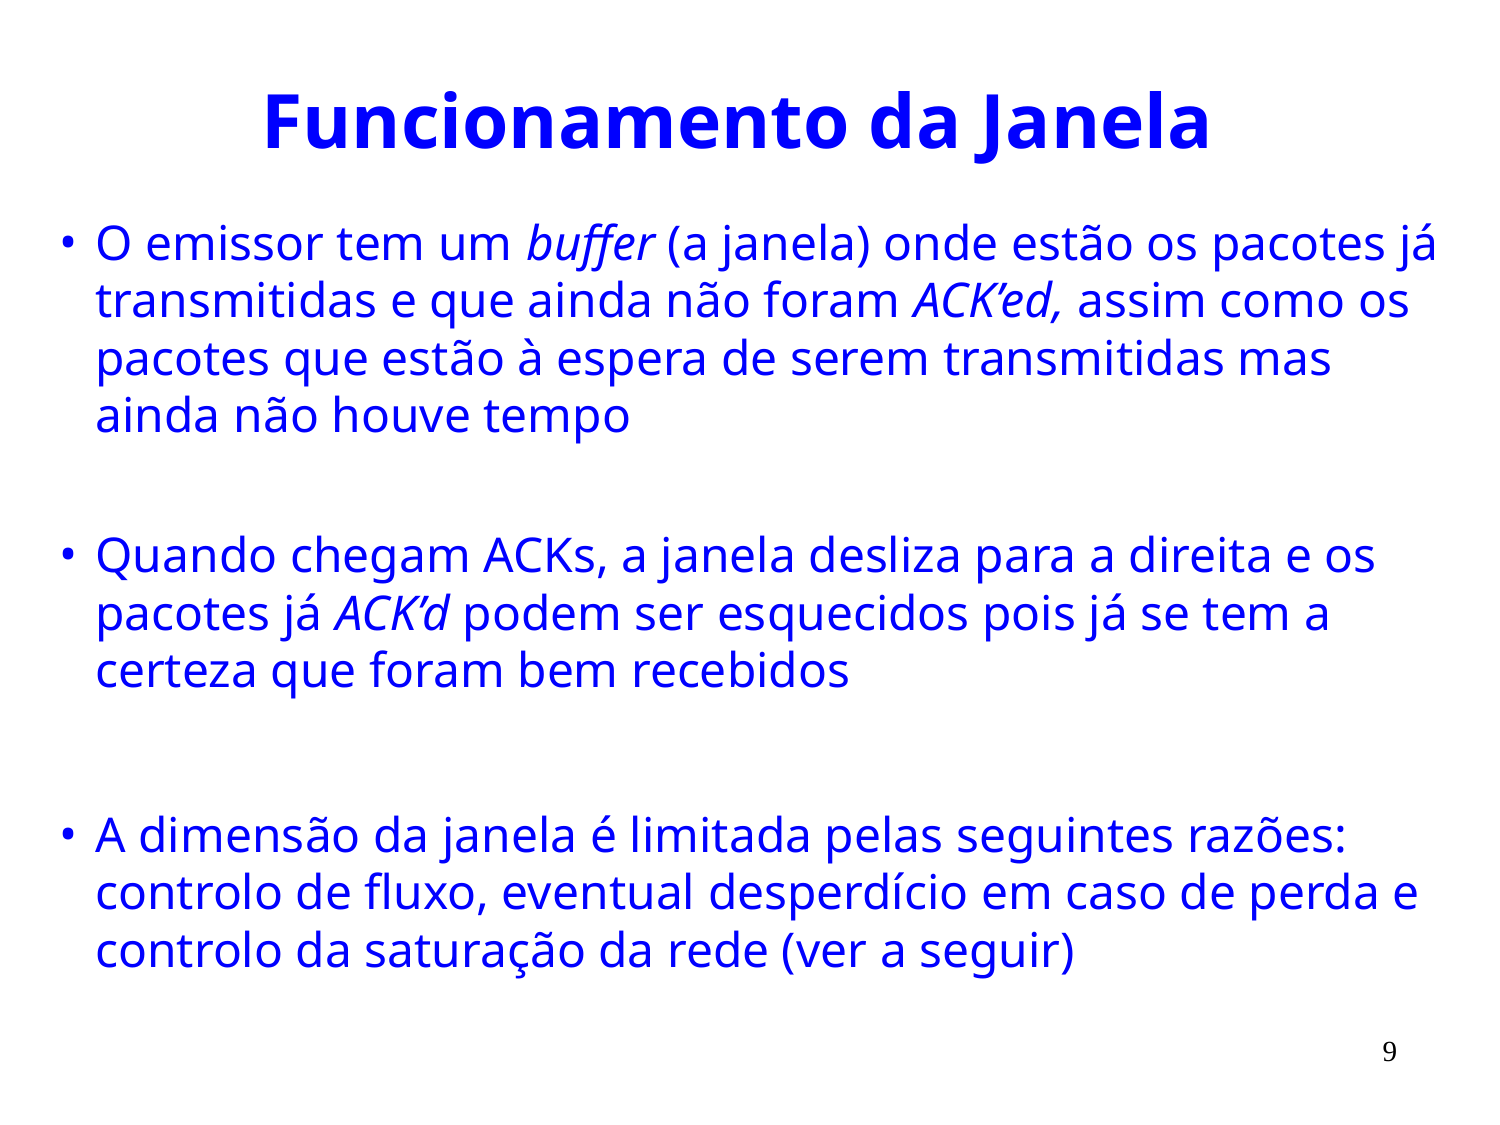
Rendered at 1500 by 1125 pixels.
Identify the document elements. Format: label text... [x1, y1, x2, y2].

title Funcionamento da Janela [50, 62, 1425, 175]
slide_number 9 [1262, 1025, 1413, 1088]
list O emissor tem um buffer (a janela) onde estão os pacotes já transmitidas e que ainda não foram ACK’ed, assim como os pacotes que estão à espera de serem transmitidas mas ainda não houve tempo Quando chegam ACKs, a janela desliza para a direita e os pacotes já ACK’d podem ser esquecidos pois já se tem a certeza que foram bem recebidos A dimensão da janela é limitada pelas seguintes razões: controlo de fluxo, eventual desperdício em caso de perda e controlo da saturação da rede (ver a seguir) [43, 204, 1457, 996]
